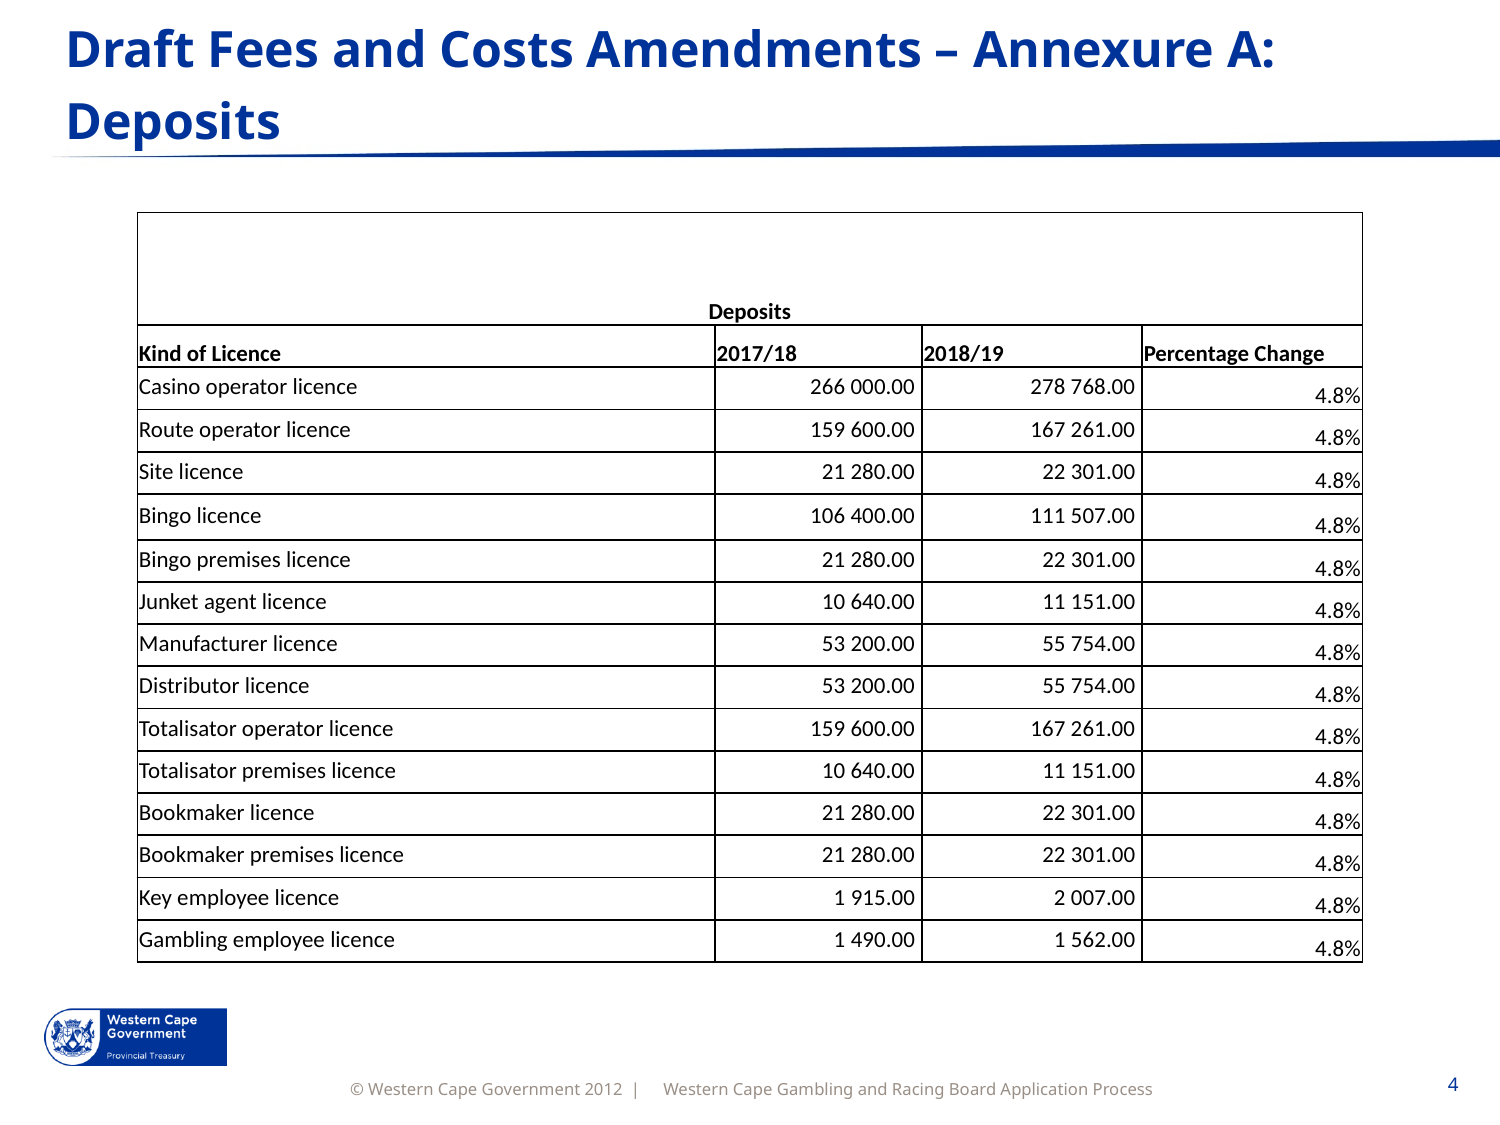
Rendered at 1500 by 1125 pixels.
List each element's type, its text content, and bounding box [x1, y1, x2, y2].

table_cell 4.8% [1143, 495, 1362, 539]
table_cell 266 000.00 [716, 368, 921, 409]
table_cell Bookmaker licence [138, 794, 714, 834]
table_cell Bingo licence [138, 495, 714, 539]
table_cell 4.8% [1143, 709, 1362, 750]
table_cell 4.8% [1143, 625, 1362, 665]
table_cell Site licence [138, 453, 714, 493]
table_cell Manufacturer licence [138, 625, 714, 665]
table_cell 10 640.00 [716, 583, 921, 623]
table_cell Bookmaker premises licence [138, 836, 714, 877]
slide_number 4 [1374, 1061, 1459, 1099]
table_cell 22 301.00 [923, 794, 1141, 834]
table_cell 106 400.00 [716, 495, 921, 539]
table_cell 111 507.00 [923, 495, 1141, 539]
table_cell 4.8% [1143, 541, 1362, 581]
table_cell 159 600.00 [716, 709, 921, 750]
table_cell Route operator licence [138, 410, 714, 451]
table_cell 167 261.00 [923, 709, 1141, 750]
table_cell 55 754.00 [923, 625, 1141, 665]
table_cell 2 007.00 [923, 878, 1141, 919]
table_cell 4.8% [1143, 410, 1362, 451]
table_cell Casino operator licence [138, 368, 714, 409]
table_cell 1 915.00 [716, 878, 921, 919]
table_cell Bingo premises licence [138, 541, 714, 581]
table_cell 1 490.00 [716, 921, 921, 961]
table_cell 53 200.00 [716, 667, 921, 708]
table_cell Totalisator operator licence [138, 709, 714, 750]
table_cell Totalisator premises licence [138, 752, 714, 792]
table_cell 21 280.00 [716, 541, 921, 581]
table_cell Percentage Change [1143, 326, 1362, 366]
table_cell Kind of Licence [138, 326, 714, 366]
table_cell Junket agent licence [138, 583, 714, 623]
table_cell 53 200.00 [716, 625, 921, 665]
table_cell Gambling employee licence [138, 921, 714, 961]
table_cell 4.8% [1143, 794, 1362, 834]
table_cell Key employee licence [138, 878, 714, 919]
table_cell 22 301.00 [923, 453, 1141, 493]
table_header Deposits [138, 213, 1362, 324]
table_cell 4.8% [1143, 667, 1362, 708]
table_cell 4.8% [1143, 453, 1362, 493]
table_cell 10 640.00 [716, 752, 921, 792]
table_cell 1 562.00 [923, 921, 1141, 961]
table_cell 11 151.00 [923, 752, 1141, 792]
table_cell 55 754.00 [923, 667, 1141, 708]
table_cell 4.8% [1143, 368, 1362, 409]
table_cell 278 768.00 [923, 368, 1141, 409]
table_cell 4.8% [1143, 752, 1362, 792]
table_cell 21 280.00 [716, 794, 921, 834]
table_cell 22 301.00 [923, 541, 1141, 581]
table_cell 4.8% [1143, 878, 1362, 919]
picture [0, 121, 1500, 184]
table_cell 11 151.00 [923, 583, 1141, 623]
table_cell 2018/19 [923, 326, 1141, 366]
table_cell 22 301.00 [923, 836, 1141, 877]
title Draft Fees and Costs Amendments – Annexure A: Deposits [50, 21, 1461, 134]
table_cell 159 600.00 [716, 410, 921, 451]
table_cell Distributor licence [138, 667, 714, 708]
table_cell 4.8% [1143, 921, 1362, 961]
footer Western Cape Gambling and Racing Board Application Process [663, 1061, 1343, 1099]
table_cell 21 280.00 [716, 453, 921, 493]
picture [44, 1008, 227, 1066]
table_cell 21 280.00 [716, 836, 921, 877]
list [50, 170, 1461, 1026]
table_cell 4.8% [1143, 836, 1362, 877]
table_cell 167 261.00 [923, 410, 1141, 451]
table_cell 4.8% [1143, 583, 1362, 623]
table_cell 2017/18 [716, 326, 921, 366]
